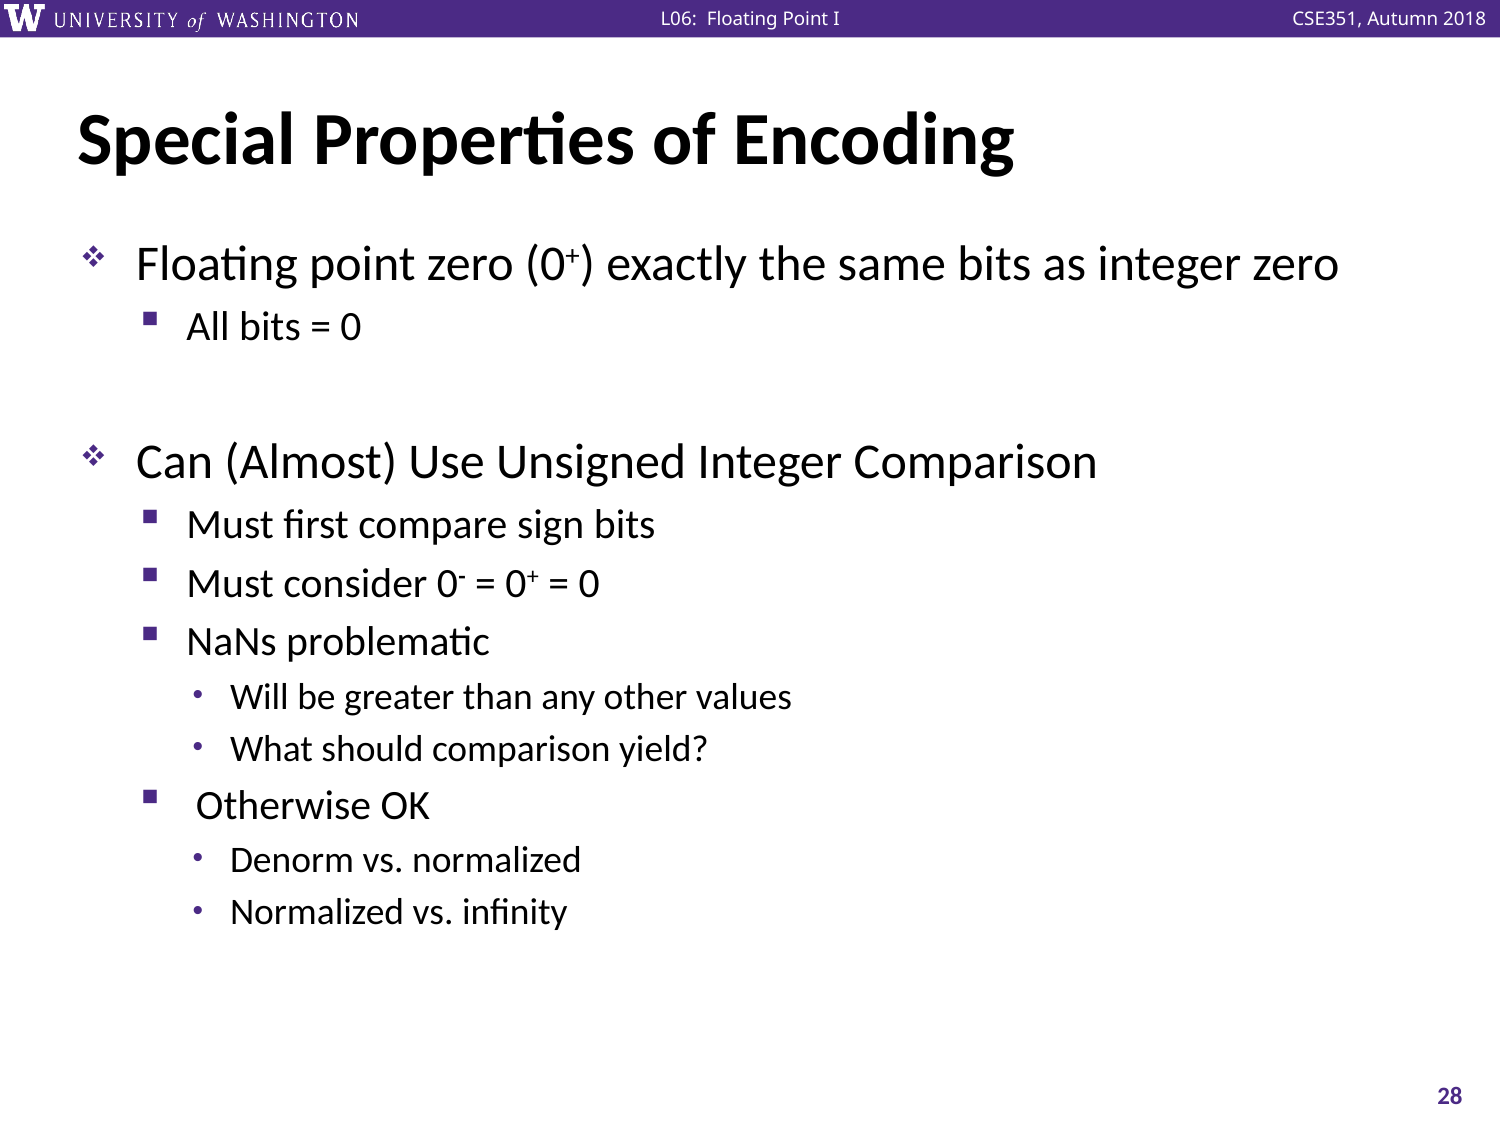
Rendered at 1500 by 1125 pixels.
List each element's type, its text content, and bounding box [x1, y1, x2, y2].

list Floating point zero (0+) exactly the same bits as integer zero All bits = 0 Can (Almost) Use Unsigned Integer Comparison Must first compare sign bits Must consider 0- = 0+ = 0 NaNs problematic Will be greater than any other values What should comparison yield? Otherwise OK Denorm vs. normalized Normalized vs. infinity [64, 223, 1438, 1040]
title Special Properties of Encoding [62, 87, 1292, 182]
picture [4, 4, 358, 32]
slide_number 28 [1400, 1065, 1500, 1125]
